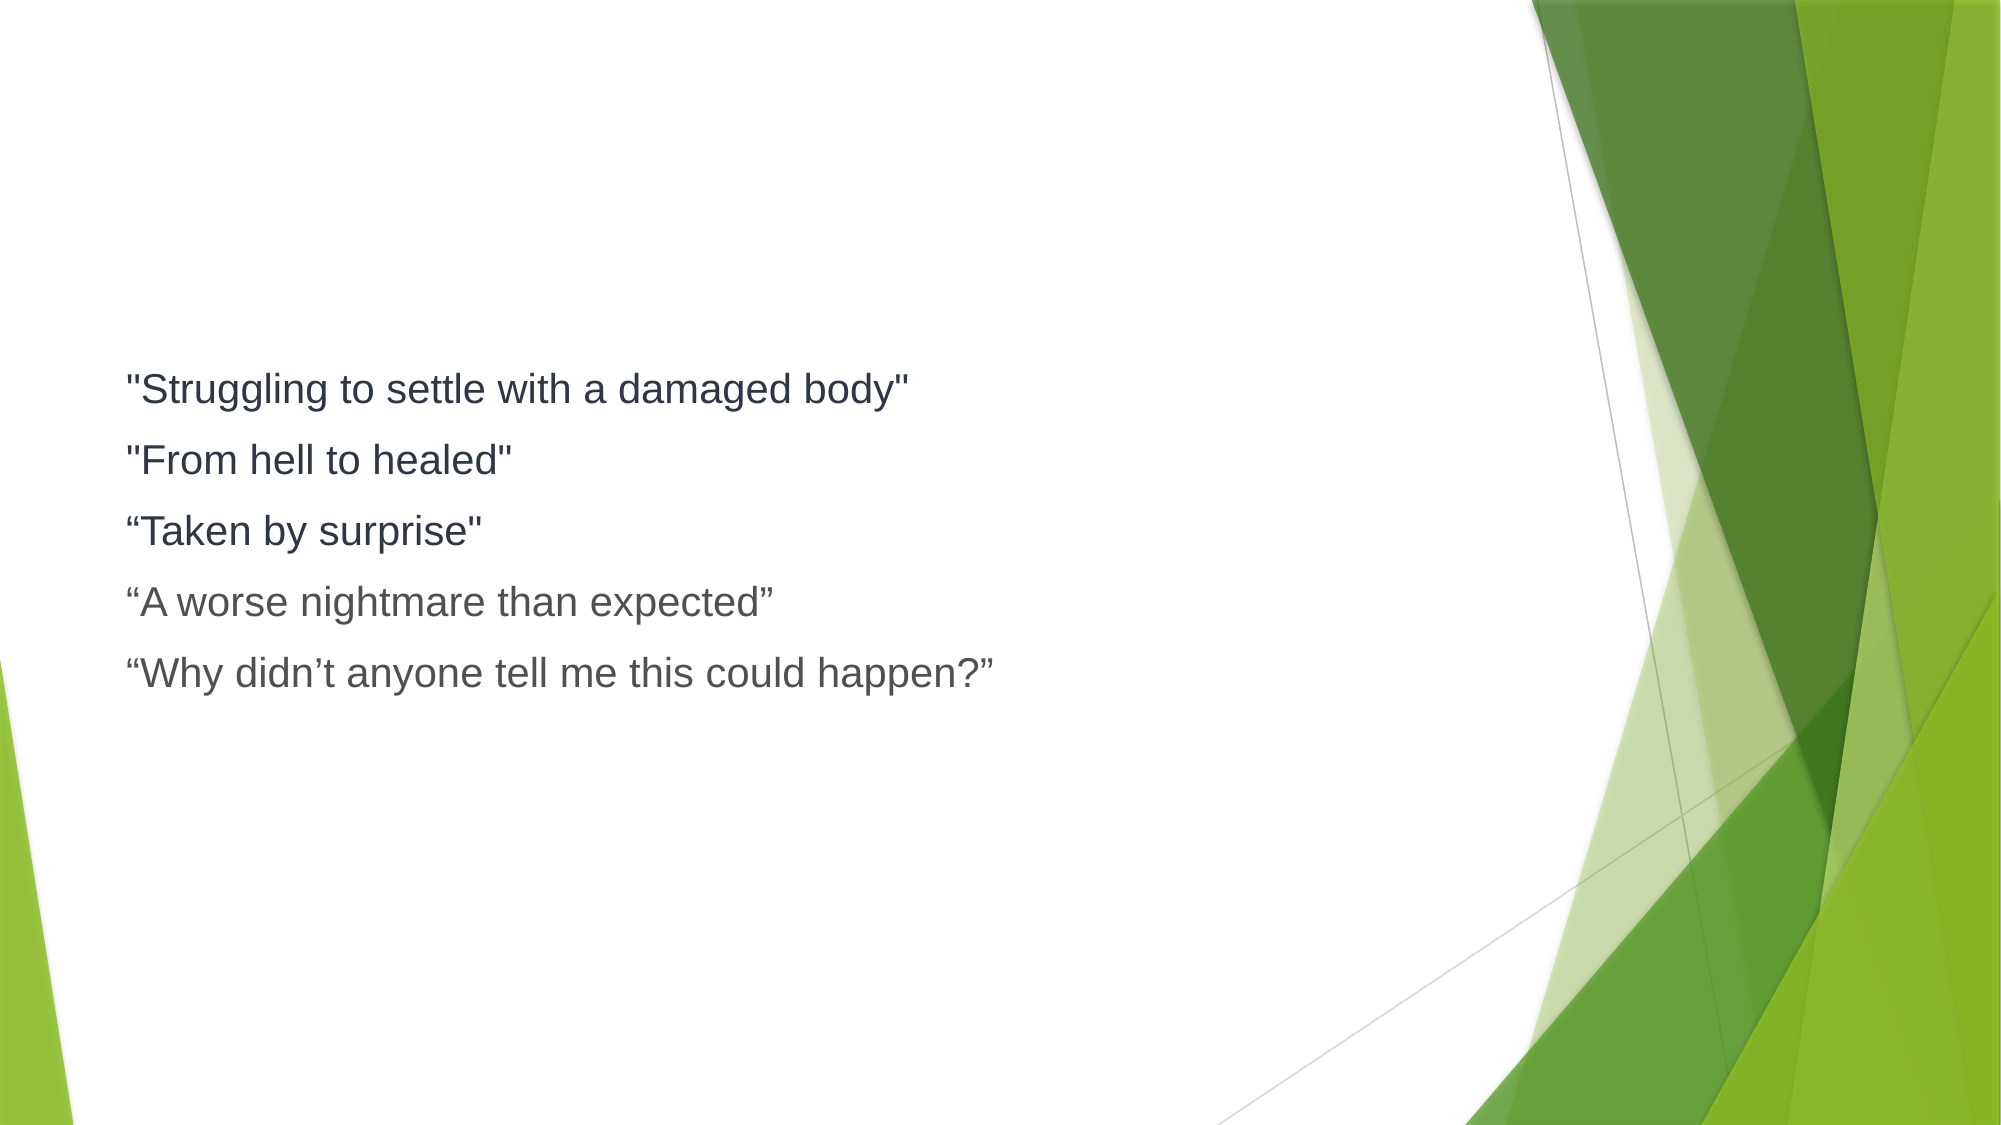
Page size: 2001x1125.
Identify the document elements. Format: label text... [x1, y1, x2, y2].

list "Struggling to settle with a damaged body" "From hell to healed" “Taken by surprise" “A worse nightmare than expected” “Why didn’t anyone tell me this could happen?” [111, 354, 1522, 992]
